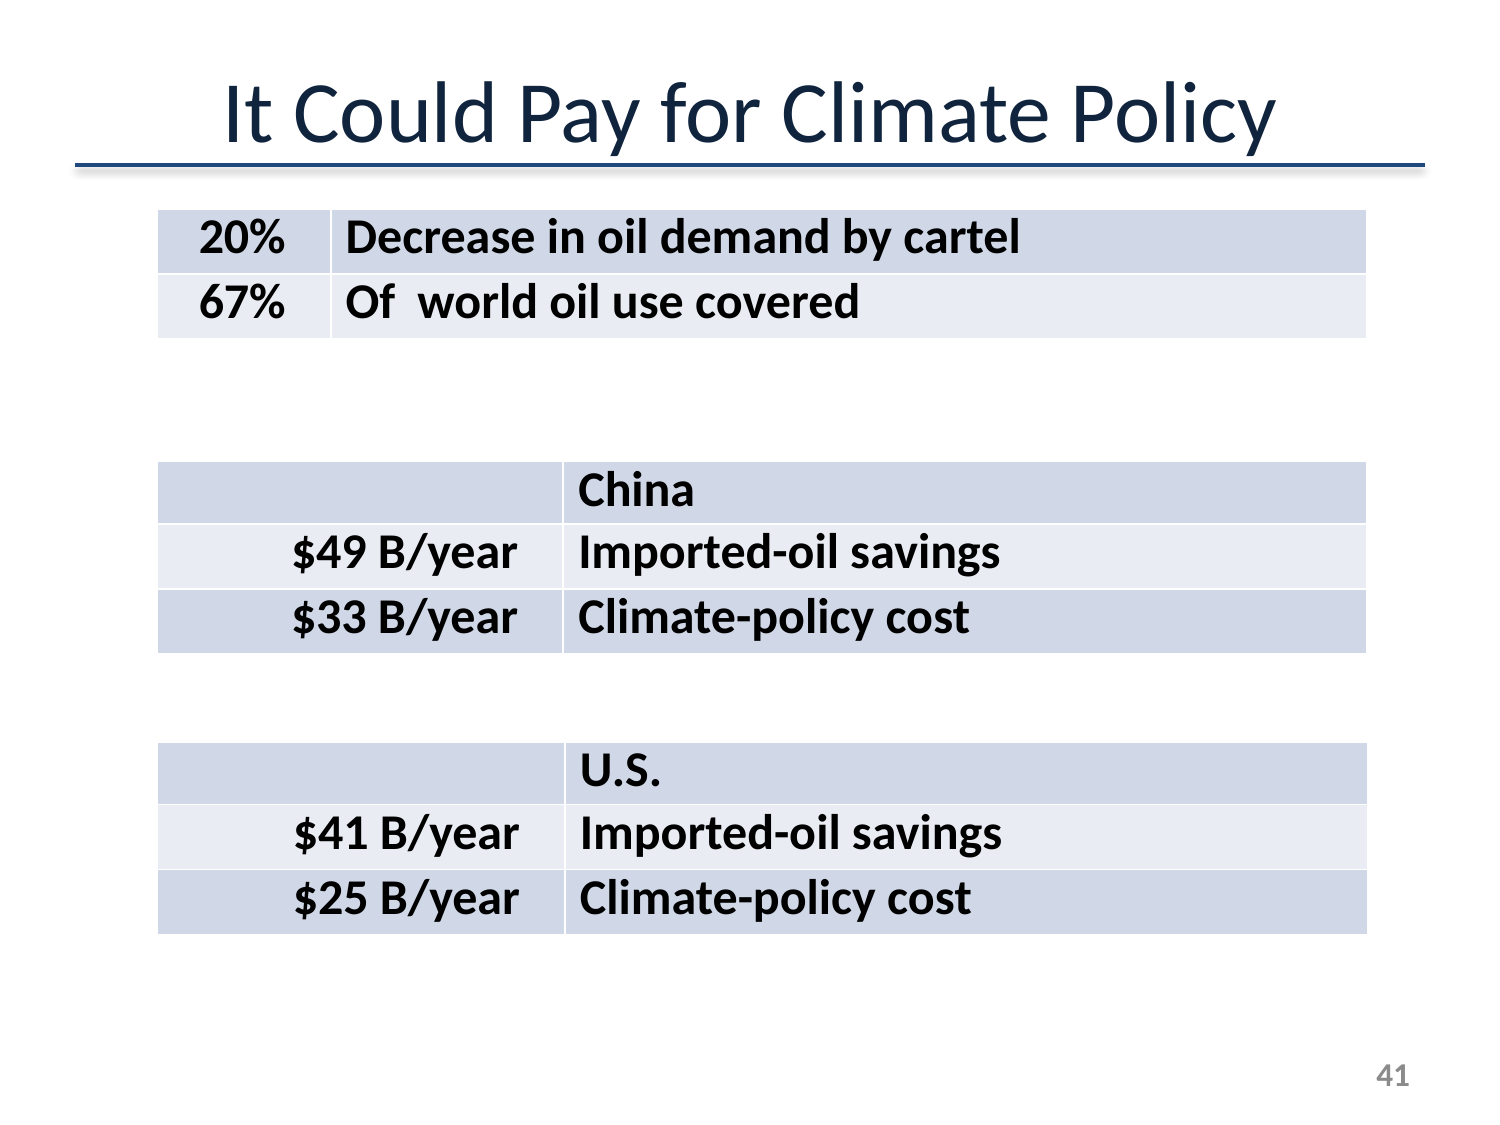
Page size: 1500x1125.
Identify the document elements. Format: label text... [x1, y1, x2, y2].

table_cell $49 B/year [158, 525, 562, 588]
table_header [158, 743, 564, 804]
title It Could Pay for Climate Policy [75, 45, 1425, 200]
table_cell $41 B/year [158, 805, 564, 869]
table_cell Climate-policy cost [566, 870, 1367, 934]
table_header Decrease in oil demand by cartel [332, 210, 1366, 273]
table_cell Imported-oil savings [566, 805, 1367, 869]
table_cell 67% [158, 275, 330, 338]
table_header 20% [158, 210, 330, 273]
table_header U.S. [566, 743, 1367, 804]
table_cell Of world oil use covered [332, 275, 1366, 338]
table_header [158, 462, 562, 523]
table_header China [564, 462, 1366, 523]
table_cell Climate-policy cost [564, 590, 1366, 653]
table_cell $25 B/year [158, 870, 564, 934]
table_cell $33 B/year [158, 590, 562, 653]
table_cell Imported-oil savings [564, 525, 1366, 588]
slide_number 40 [1074, 1042, 1425, 1103]
